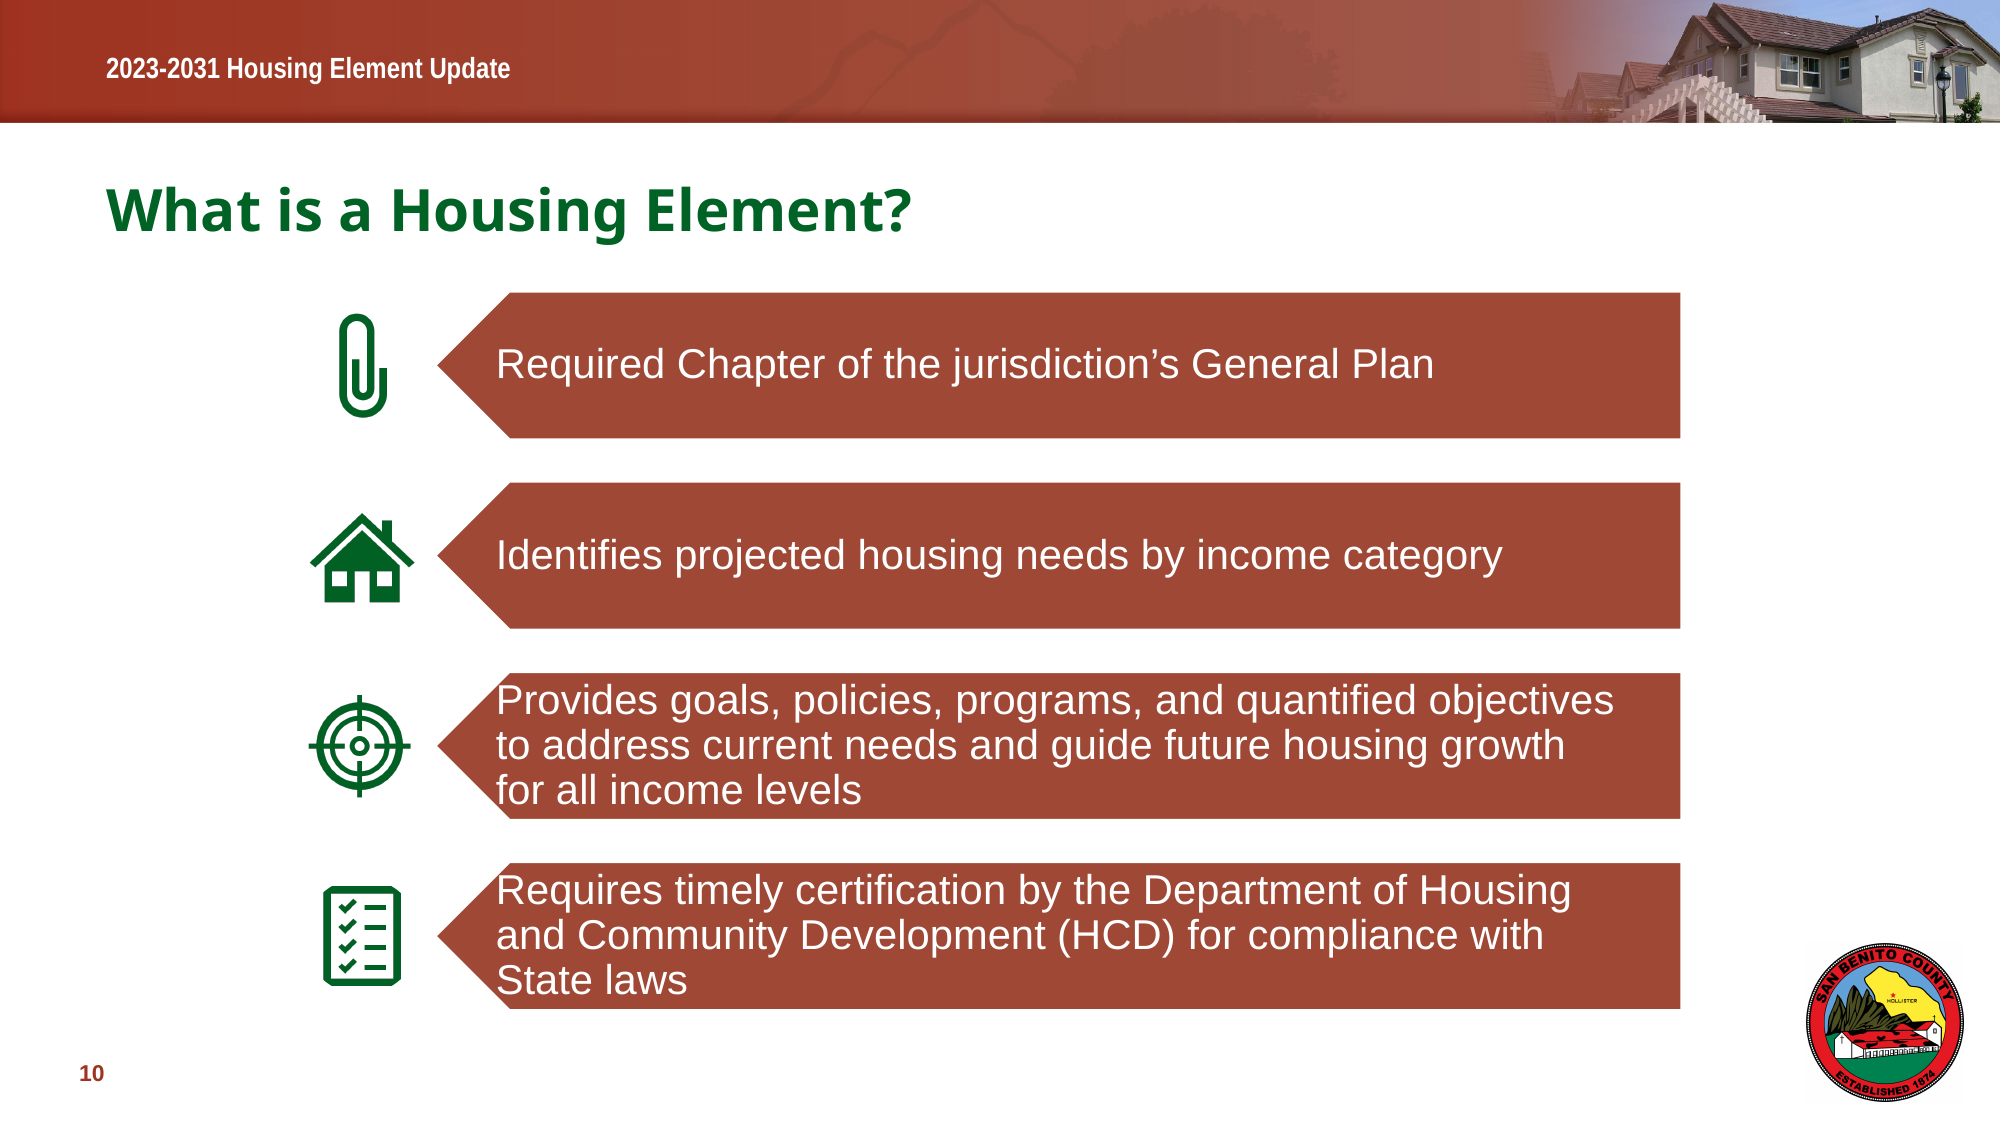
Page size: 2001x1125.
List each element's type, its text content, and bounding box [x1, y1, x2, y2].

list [91, 291, 1966, 1011]
picture [1805, 1011, 1965, 1103]
title What is a Housing Element? [91, 159, 1965, 265]
picture [0, 0, 2000, 135]
slide_number 10 [59, 1042, 125, 1103]
